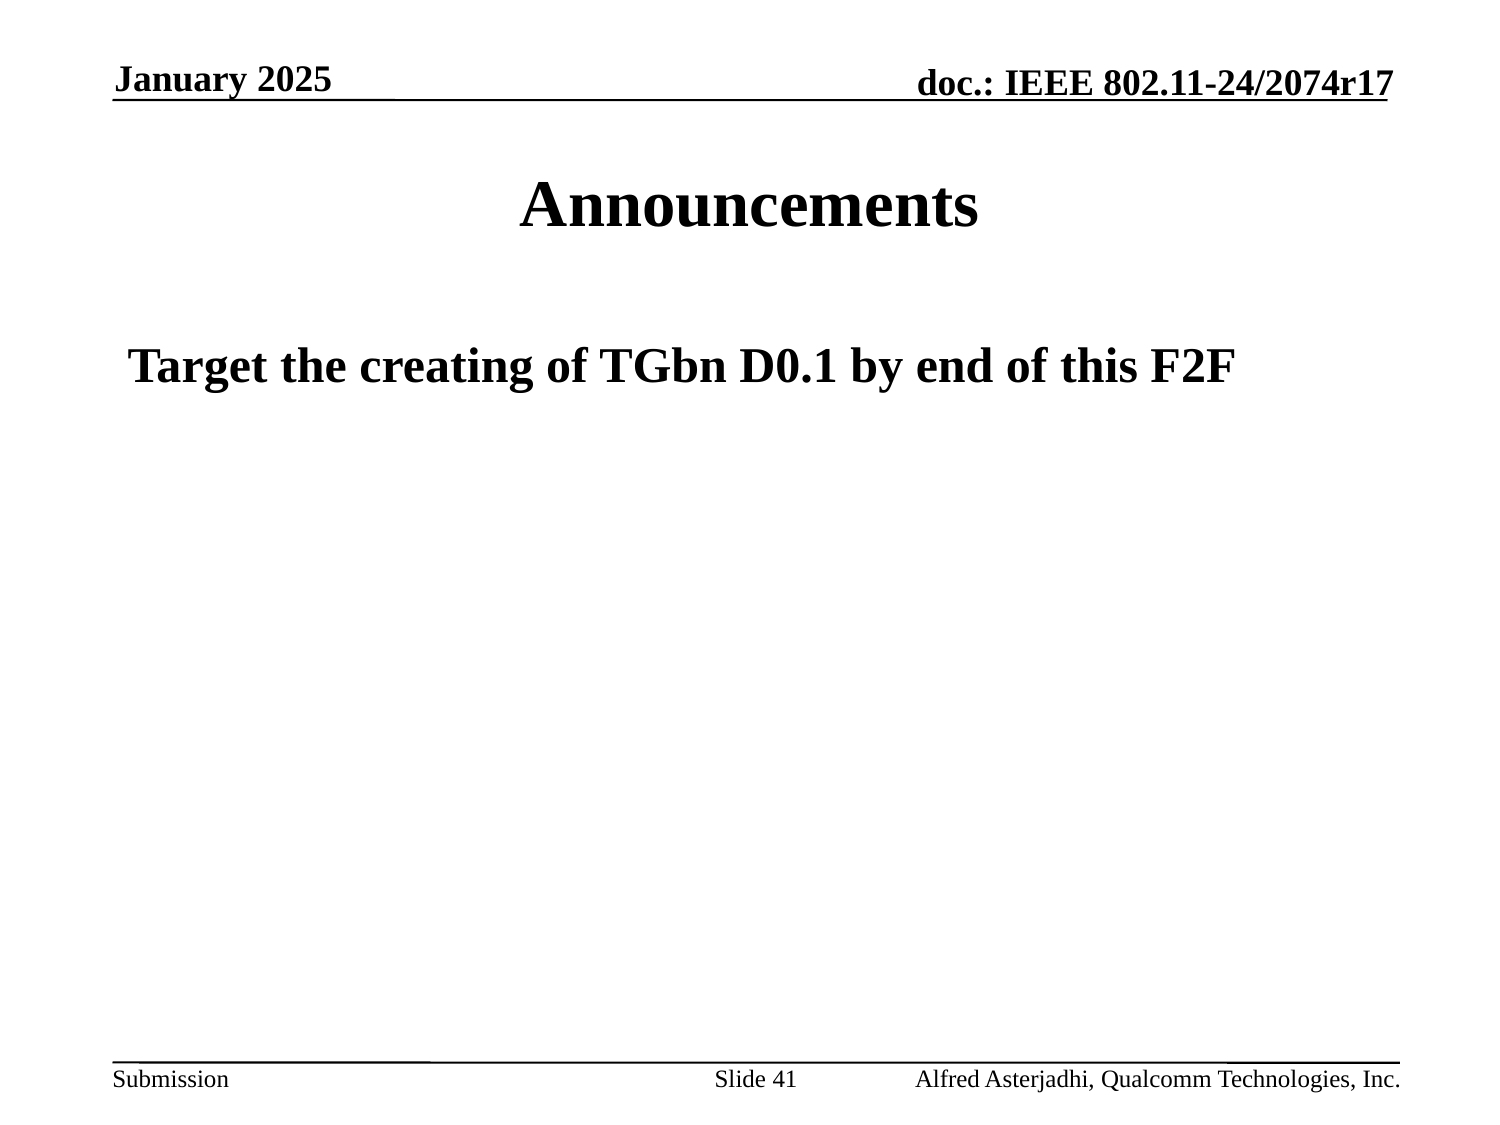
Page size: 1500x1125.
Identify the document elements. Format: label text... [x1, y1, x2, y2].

footer Alfred Asterjadhi, Qualcomm Technologies, Inc. [878, 1061, 1402, 1093]
list Target the creating of TGbn D0.1 by end of this F2F [112, 324, 1388, 1000]
title Announcements [112, 112, 1388, 288]
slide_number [114, 54, 423, 100]
slide_number Slide 41 [712, 1061, 800, 1123]
